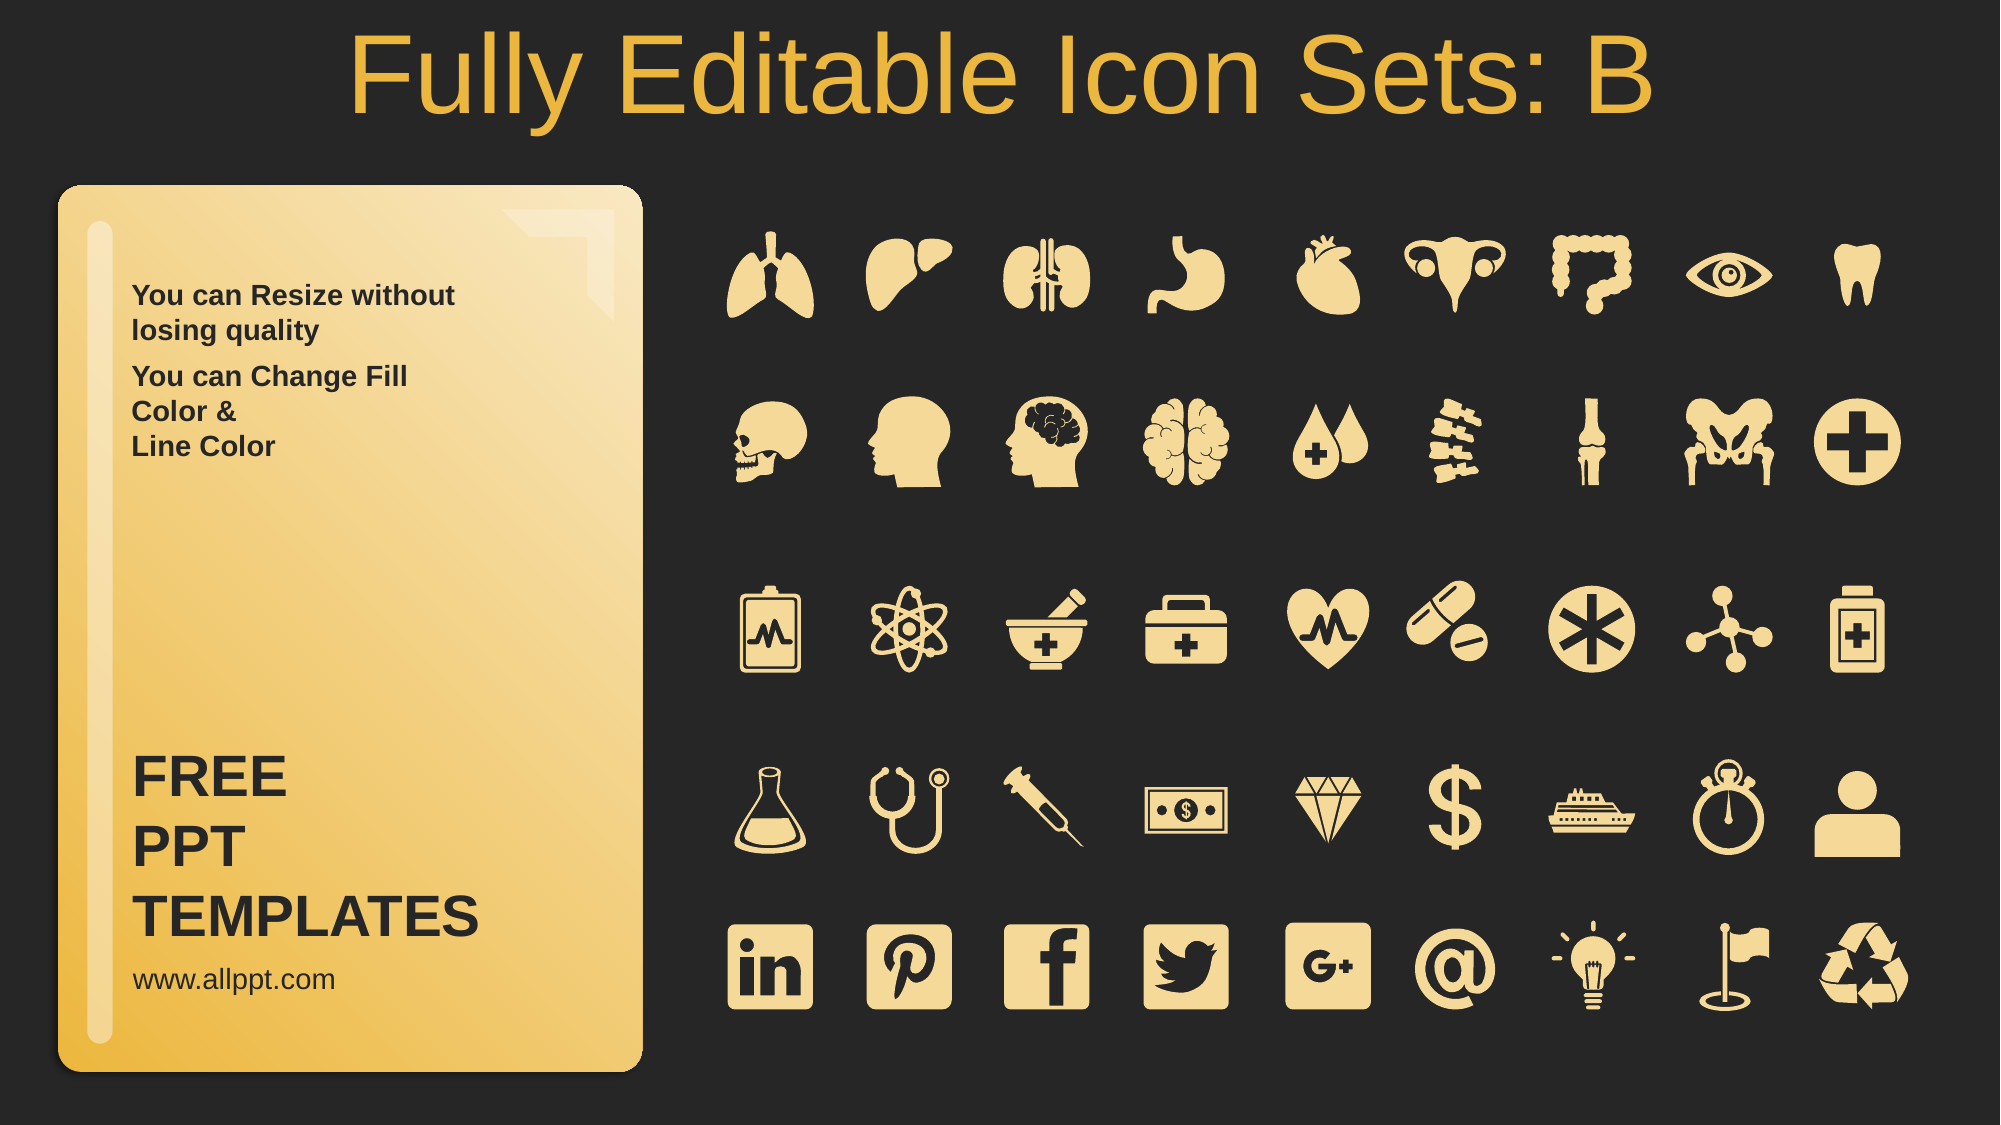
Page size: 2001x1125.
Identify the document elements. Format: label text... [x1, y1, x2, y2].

text_box [869, 584, 949, 674]
text_box [1550, 233, 1633, 316]
text_box [1141, 397, 1231, 487]
list Fully Editable Icon Sets: B [53, 10, 1952, 149]
text_box [1144, 626, 1228, 665]
text_box [1405, 579, 1477, 646]
text_box [1286, 587, 1371, 671]
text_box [868, 396, 951, 488]
text_box [1836, 769, 1878, 811]
text_box [1829, 584, 1886, 674]
text_box [1576, 397, 1607, 487]
text_box [1813, 813, 1902, 858]
text_box [1698, 921, 1771, 1012]
text_box [1449, 622, 1489, 663]
text_box [1002, 765, 1085, 848]
text_box [726, 923, 814, 1011]
text_box [1295, 233, 1362, 316]
text_box [1002, 237, 1092, 313]
text_box [865, 923, 953, 1011]
text_box [738, 584, 802, 674]
text_box [1559, 931, 1571, 943]
text_box [1004, 587, 1089, 671]
text_box [1684, 584, 1774, 674]
text_box [1683, 397, 1776, 487]
text_box [733, 765, 808, 855]
text_box [1569, 935, 1617, 1011]
text_box [1550, 955, 1564, 962]
text_box [1623, 955, 1637, 962]
text_box [1146, 235, 1226, 315]
text_box [1144, 593, 1228, 625]
text_box [1427, 763, 1483, 851]
text_box [1833, 242, 1882, 308]
text_box [864, 237, 954, 312]
text_box [1413, 927, 1497, 1011]
text_box [1003, 923, 1091, 1011]
text_box [1691, 758, 1766, 856]
text_box [1291, 400, 1370, 481]
text_box [1590, 919, 1597, 933]
text_box [1004, 395, 1089, 489]
text_box [1403, 235, 1507, 316]
text_box [1547, 584, 1637, 674]
text_box [1293, 775, 1364, 844]
text_box [1547, 787, 1637, 834]
text_box [725, 230, 815, 320]
text_box [1616, 931, 1628, 943]
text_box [1428, 398, 1482, 486]
text_box [1684, 251, 1775, 299]
text_box [732, 400, 809, 484]
text_box [1812, 397, 1902, 487]
text_box [1284, 921, 1372, 1011]
text_box [1144, 786, 1229, 835]
text_box [1142, 923, 1230, 1011]
text_box [1818, 921, 1910, 1013]
text_box [868, 765, 951, 855]
